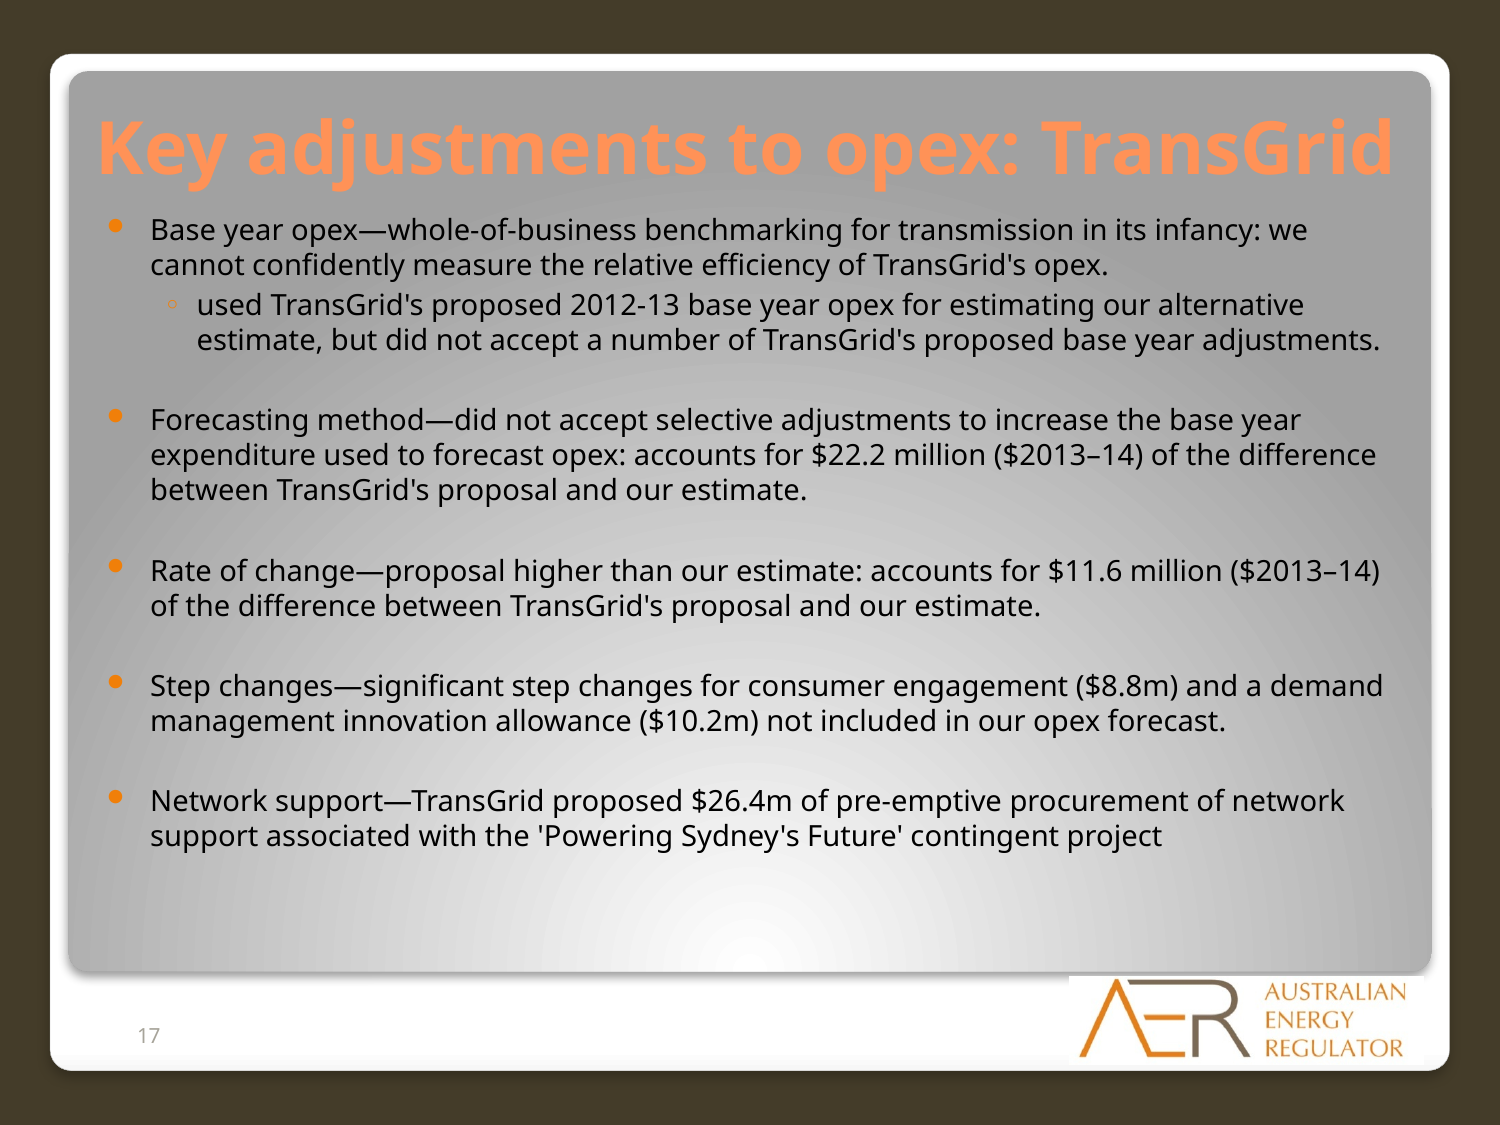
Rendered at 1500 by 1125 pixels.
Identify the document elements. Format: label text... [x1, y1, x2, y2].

slide_number 17 [100, 998, 176, 1059]
list Base year opex—whole-of-business benchmarking for transmission in its infancy: we cannot confidently measure the relative efficiency of TransGrid's opex. used TransGrid's proposed 2012-13 base year opex for estimating our alternative estimate, but did not accept a number of TransGrid's proposed base year adjustments. Forecasting method—did not accept selective adjustments to increase the base year expenditure used to forecast opex: accounts for $22.2 million ($2013–14) of the difference between TransGrid's proposal and our estimate. Rate of change—proposal higher than our estimate: accounts for $11.6 million ($2013–14) of the difference between TransGrid's proposal and our estimate. Step changes—significant step changes for consumer engagement ($8.8m) and a demand management innovation allowance ($10.2m) not included in our opex forecast. Network support—TransGrid proposed $26.4m of pre-emptive procurement of network support associated with the 'Powering Sydney's Future' contingent project [76, 196, 1412, 976]
picture [1068, 975, 1424, 1065]
title Key adjustments to opex: TransGrid [80, 90, 1424, 197]
